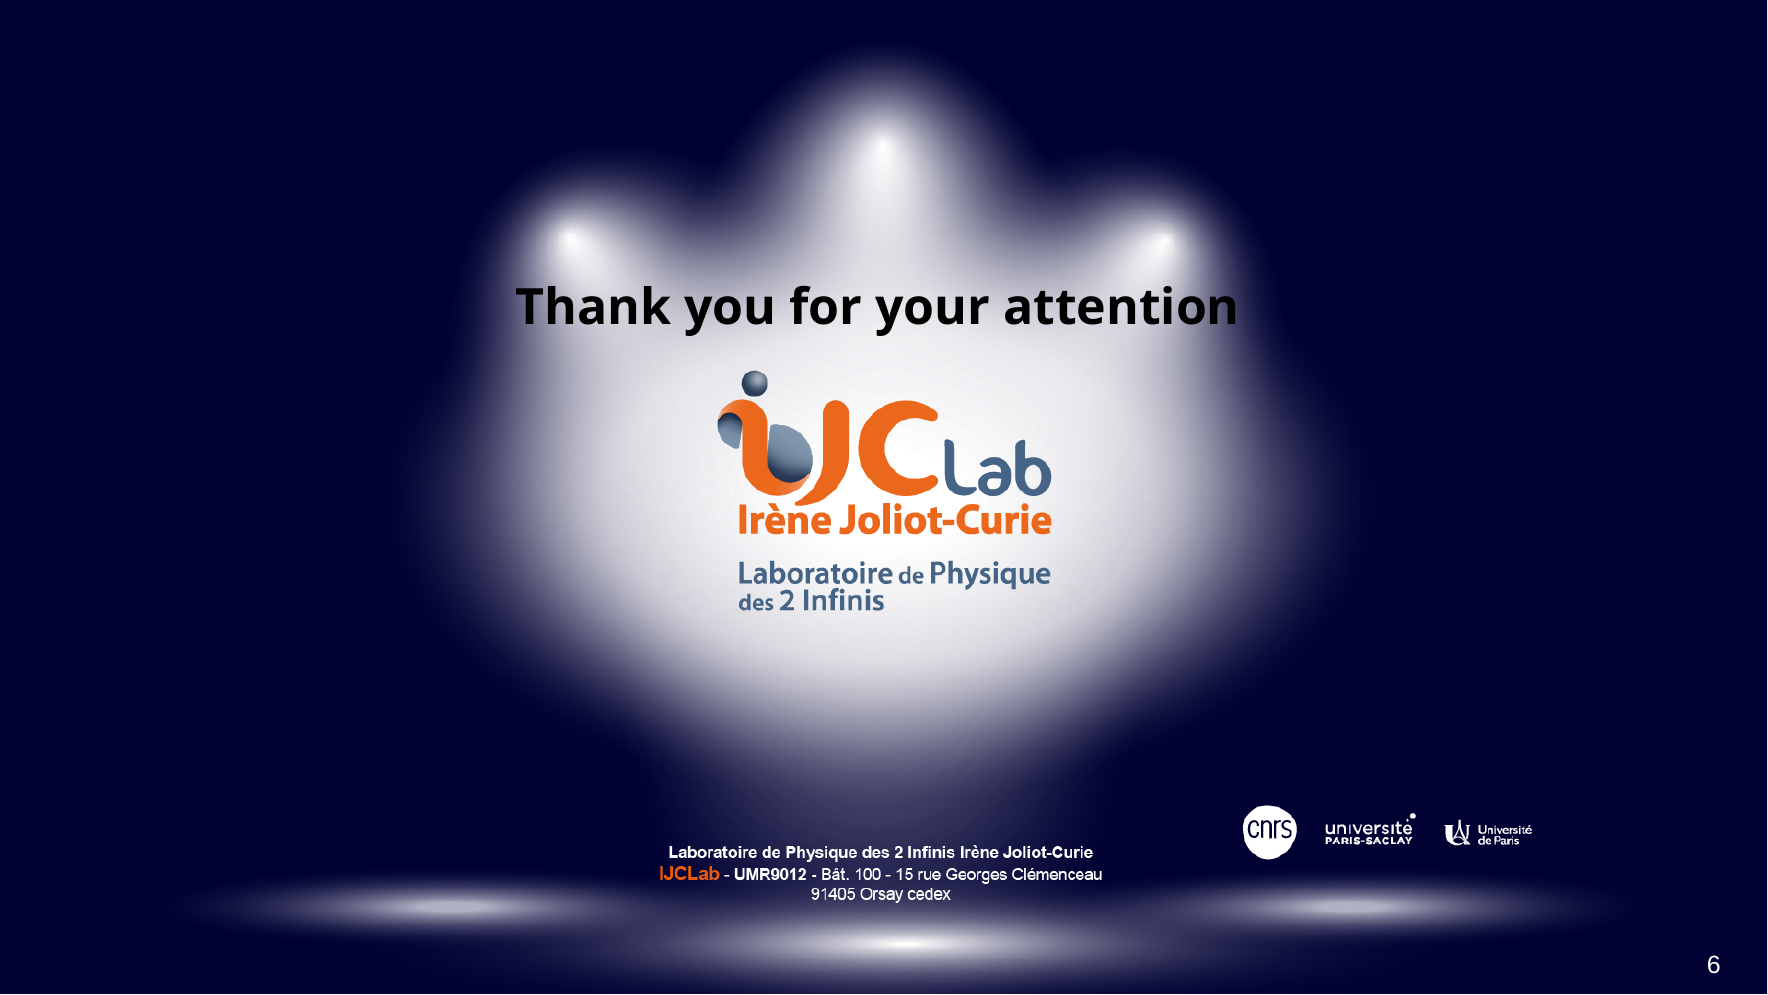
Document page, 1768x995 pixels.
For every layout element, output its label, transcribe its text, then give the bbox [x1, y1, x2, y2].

title Thank you for your attention [186, 272, 1569, 344]
picture [0, 0, 1768, 994]
slide_number 6 [1338, 937, 1736, 991]
